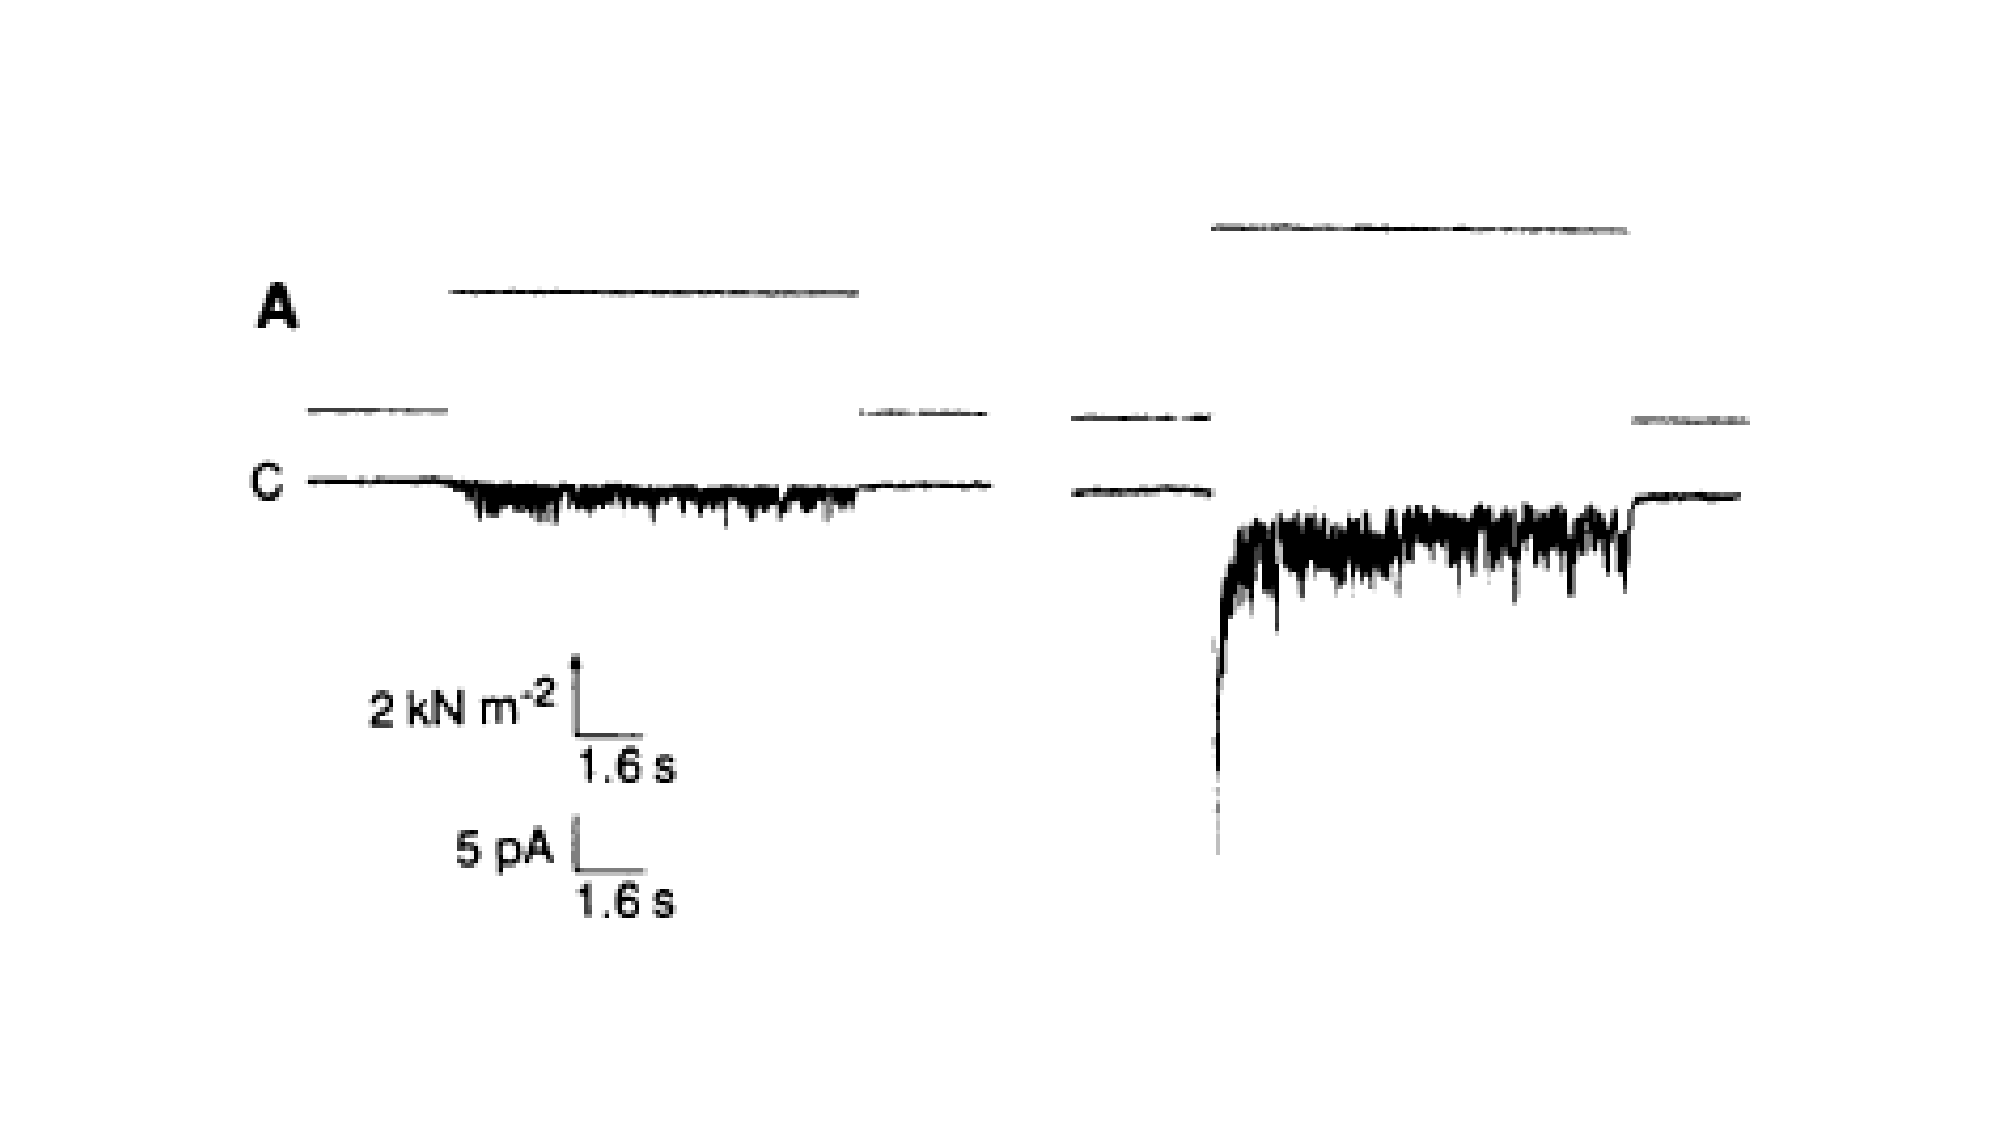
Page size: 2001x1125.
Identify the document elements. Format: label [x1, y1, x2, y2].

picture [186, 105, 1814, 1020]
